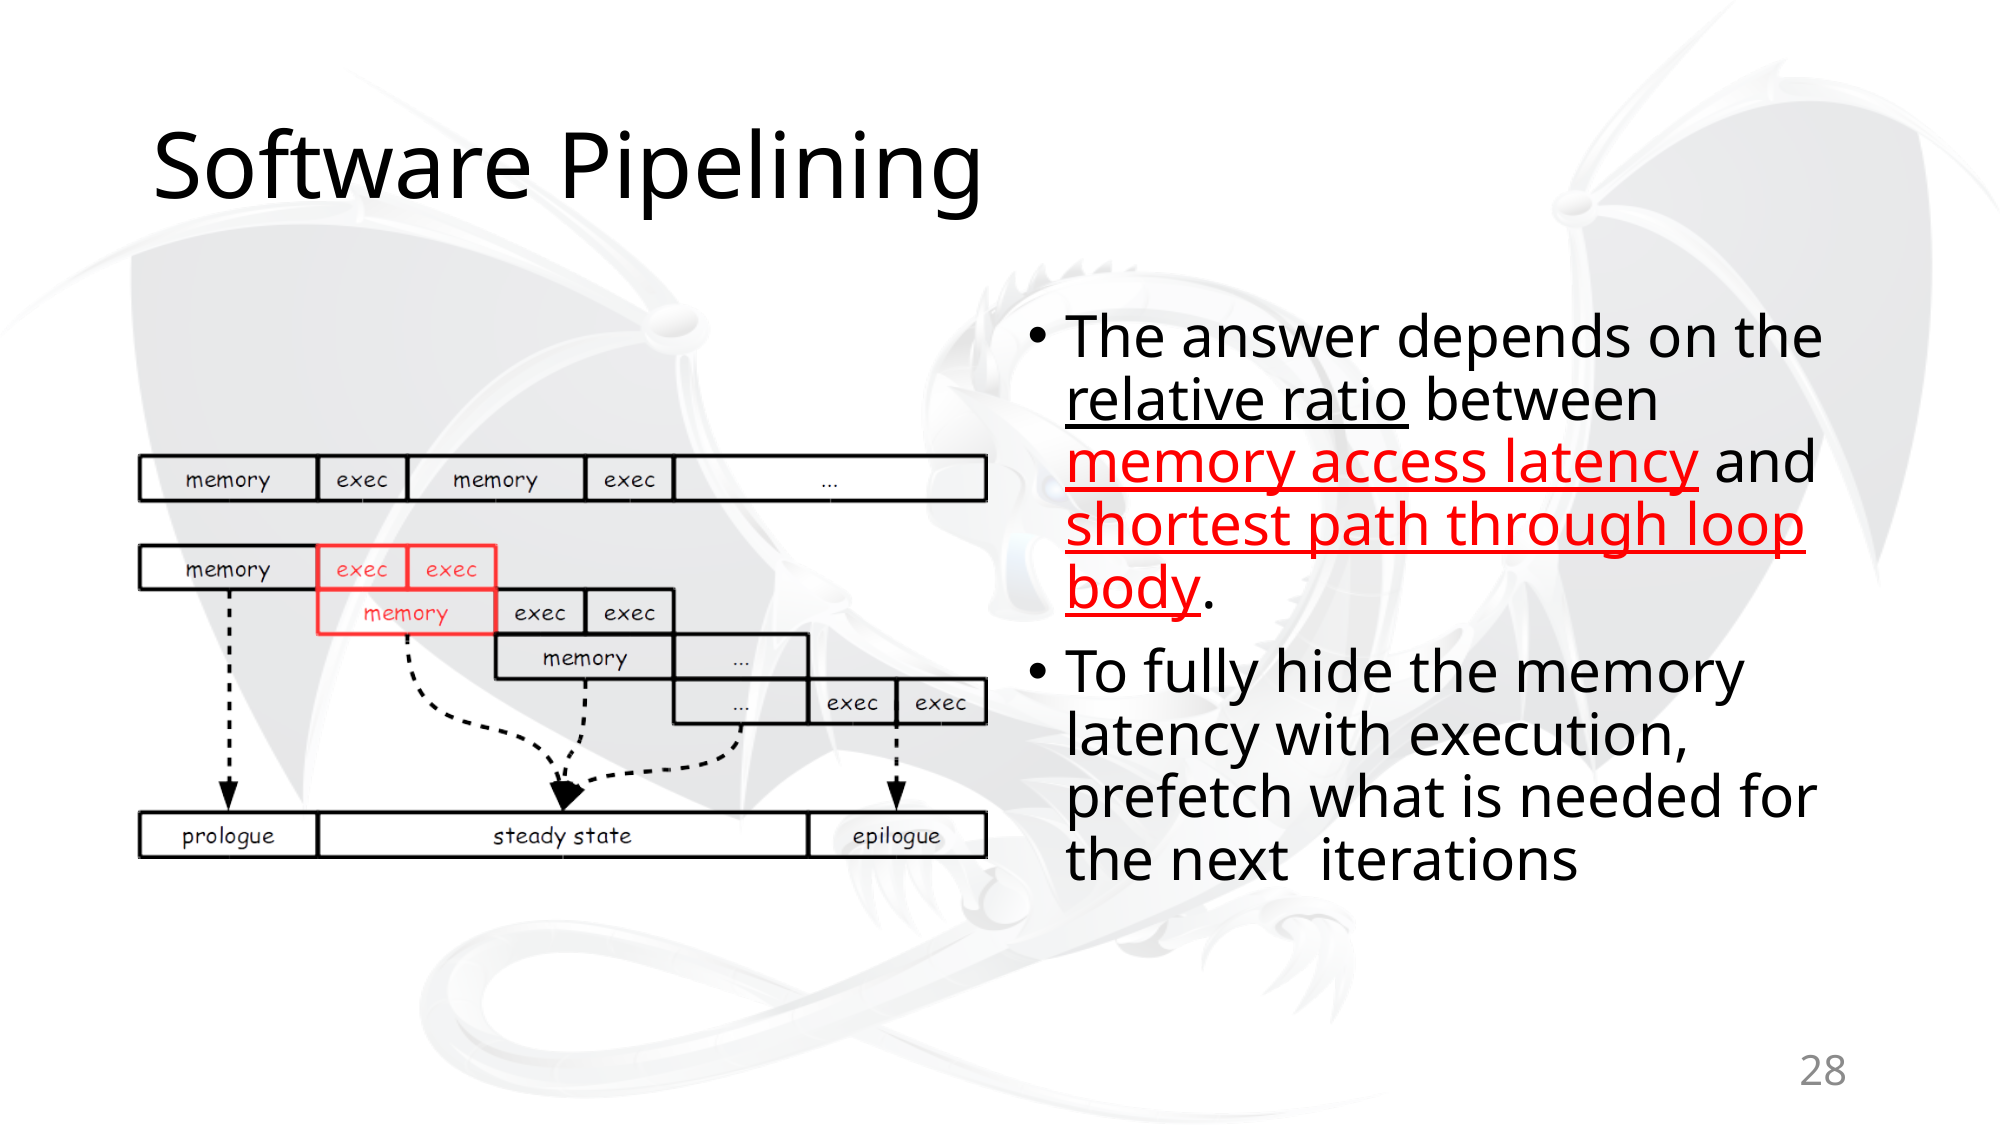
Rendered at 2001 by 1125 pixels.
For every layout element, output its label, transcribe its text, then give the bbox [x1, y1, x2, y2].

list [137, 453, 988, 859]
title Software Pipelining [137, 59, 1863, 278]
slide_number 28 [1412, 1042, 1863, 1103]
